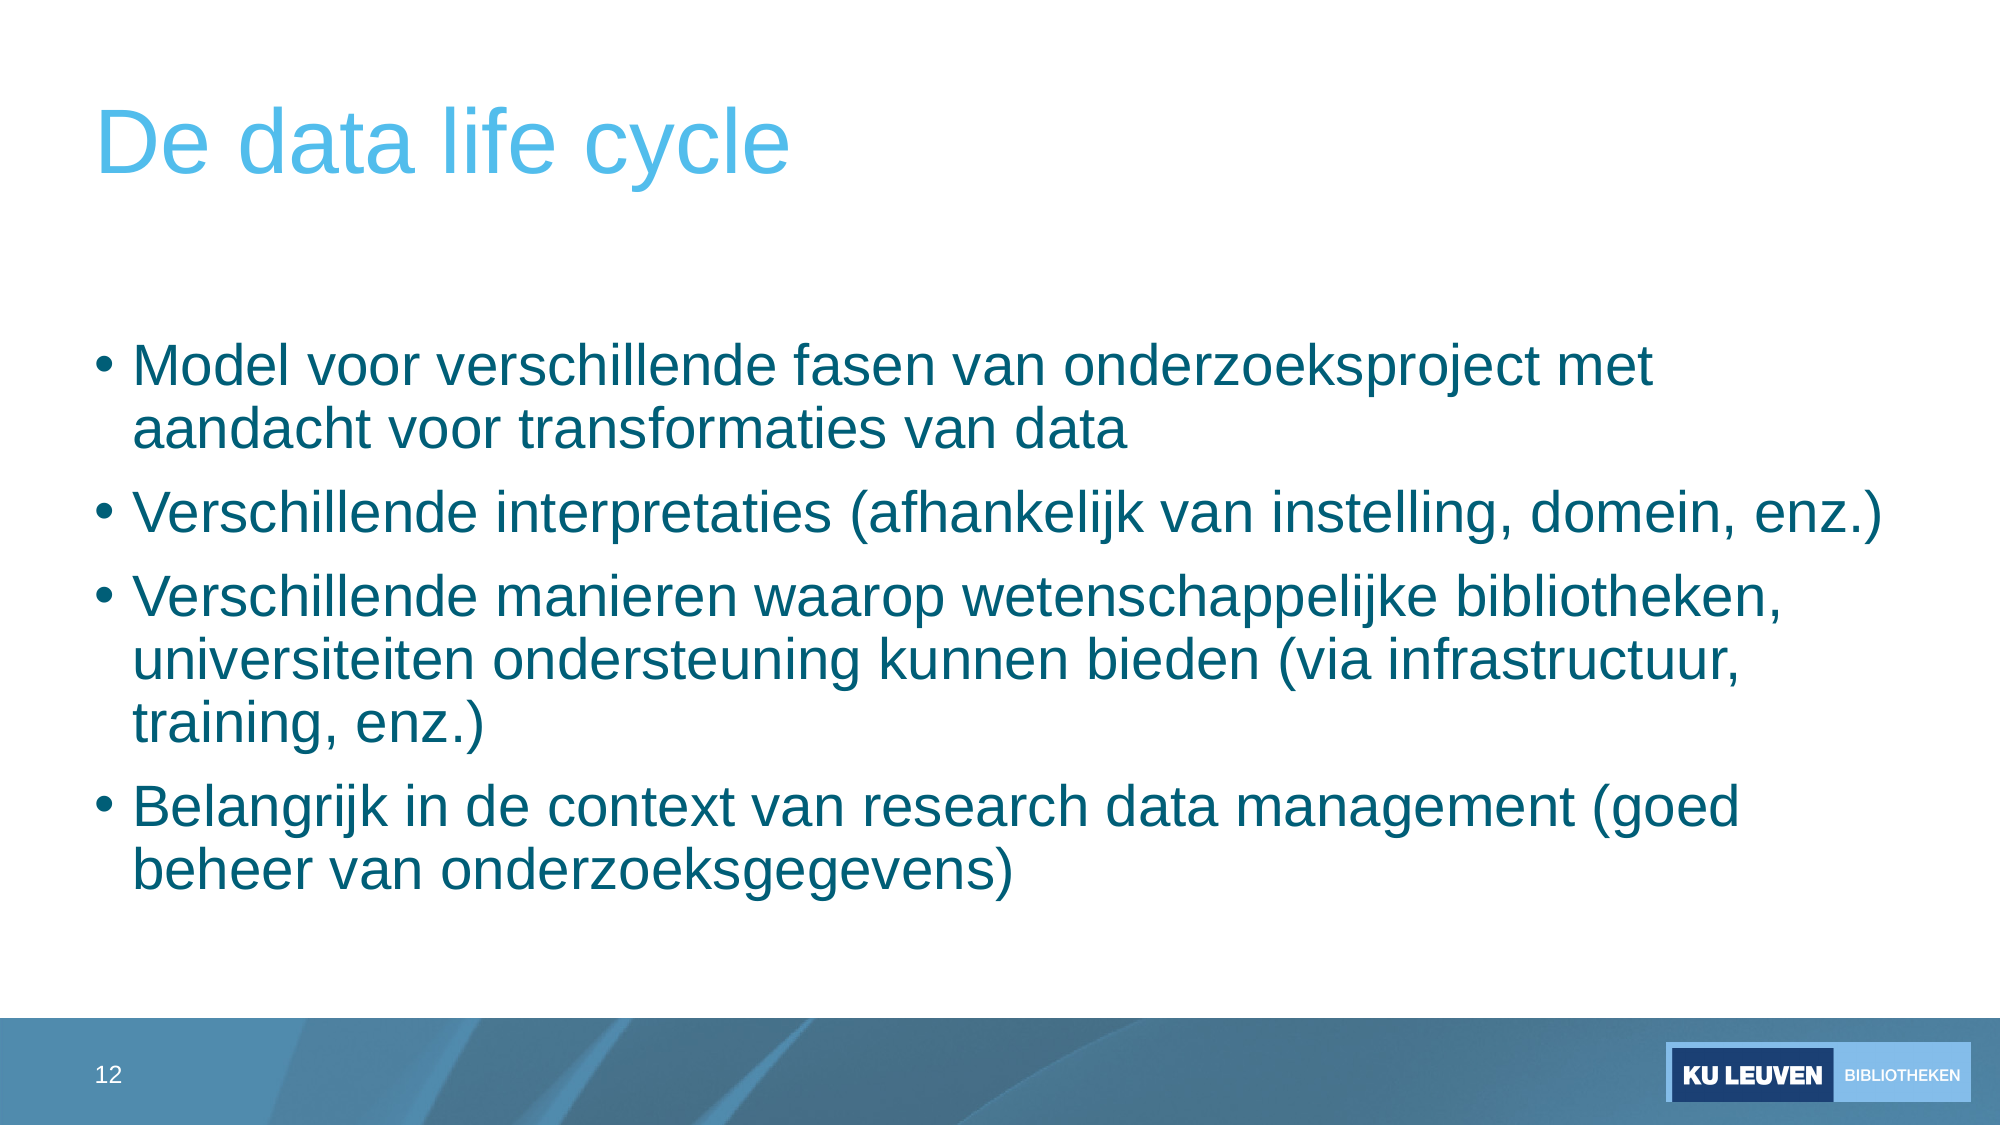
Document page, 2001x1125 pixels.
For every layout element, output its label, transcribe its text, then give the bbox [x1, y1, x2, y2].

title De data life cycle [94, 94, 1906, 312]
slide_number 12 [94, 1020, 201, 1125]
list Model voor verschillende fasen van onderzoeksproject met aandacht voor transformaties van data Verschillende interpretaties (afhankelijk van instelling, domein, enz.) Verschillende manieren waarop wetenschappelijke bibliotheken, universiteiten ondersteuning kunnen bieden (via infrastructuur, training, enz.) Belangrijk in de context van research data management (goed beheer van onderzoeksgegevens) [94, 335, 1906, 982]
picture [0, 1018, 2000, 1125]
